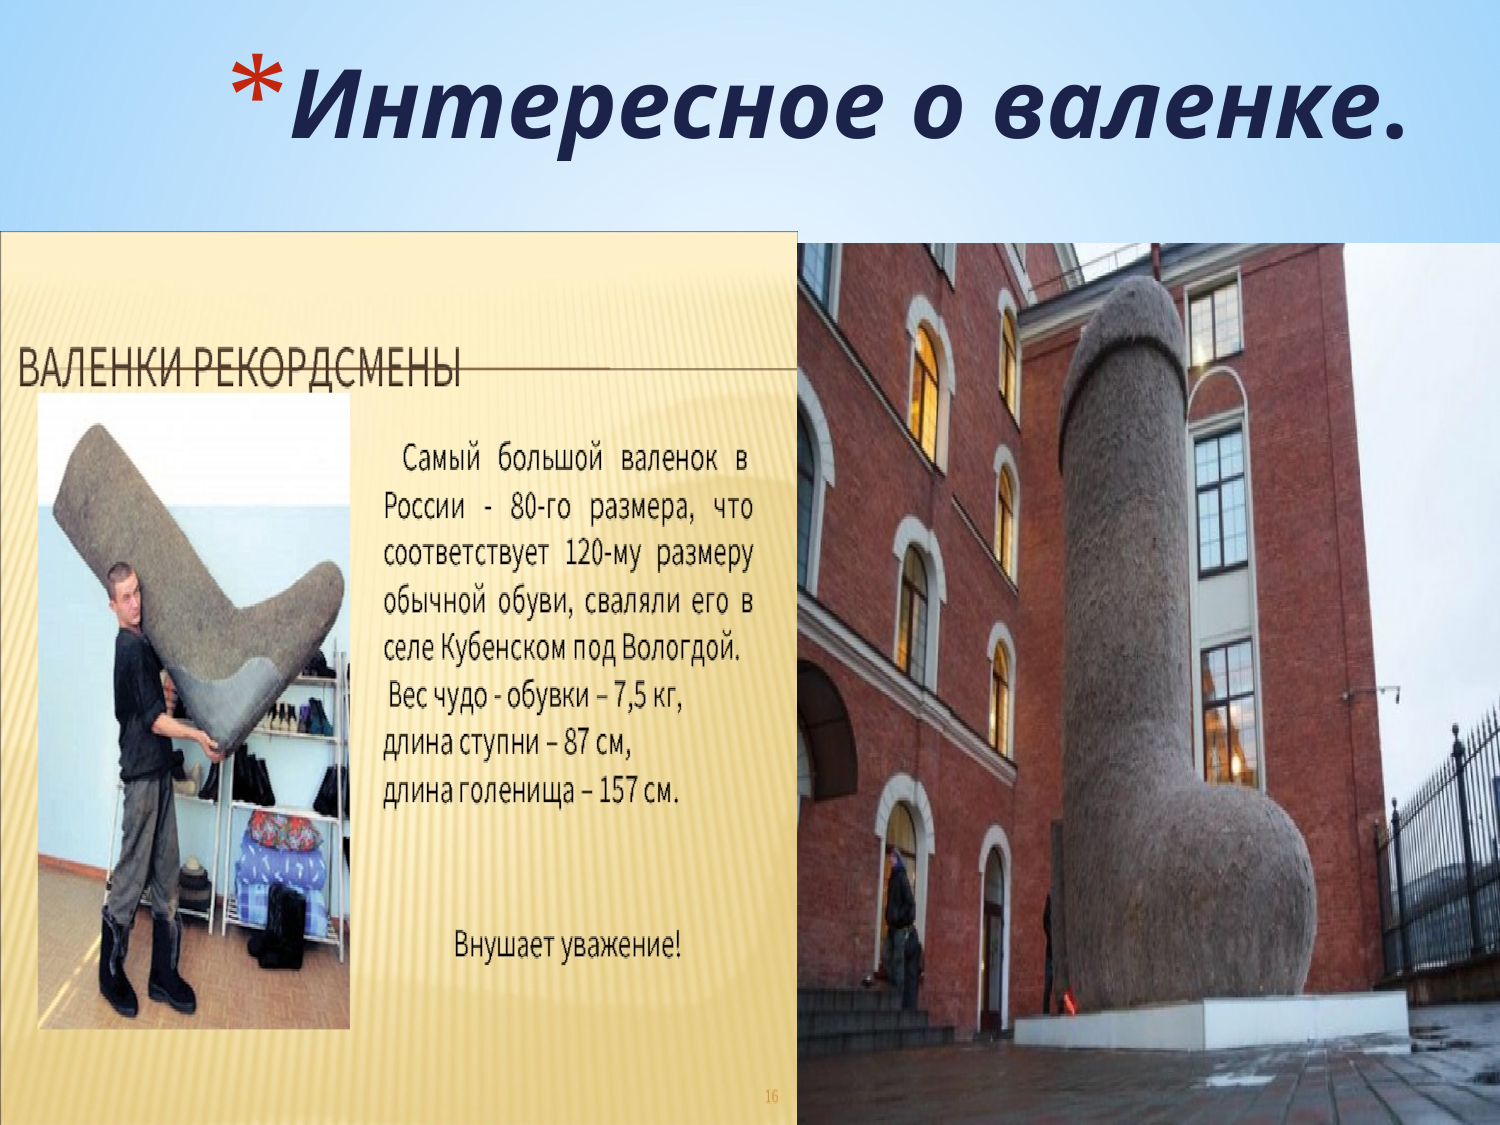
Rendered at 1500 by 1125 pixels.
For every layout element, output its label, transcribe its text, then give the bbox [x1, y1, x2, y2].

picture [0, 231, 1500, 1125]
title Интересное о валенке. [164, 35, 1424, 220]
